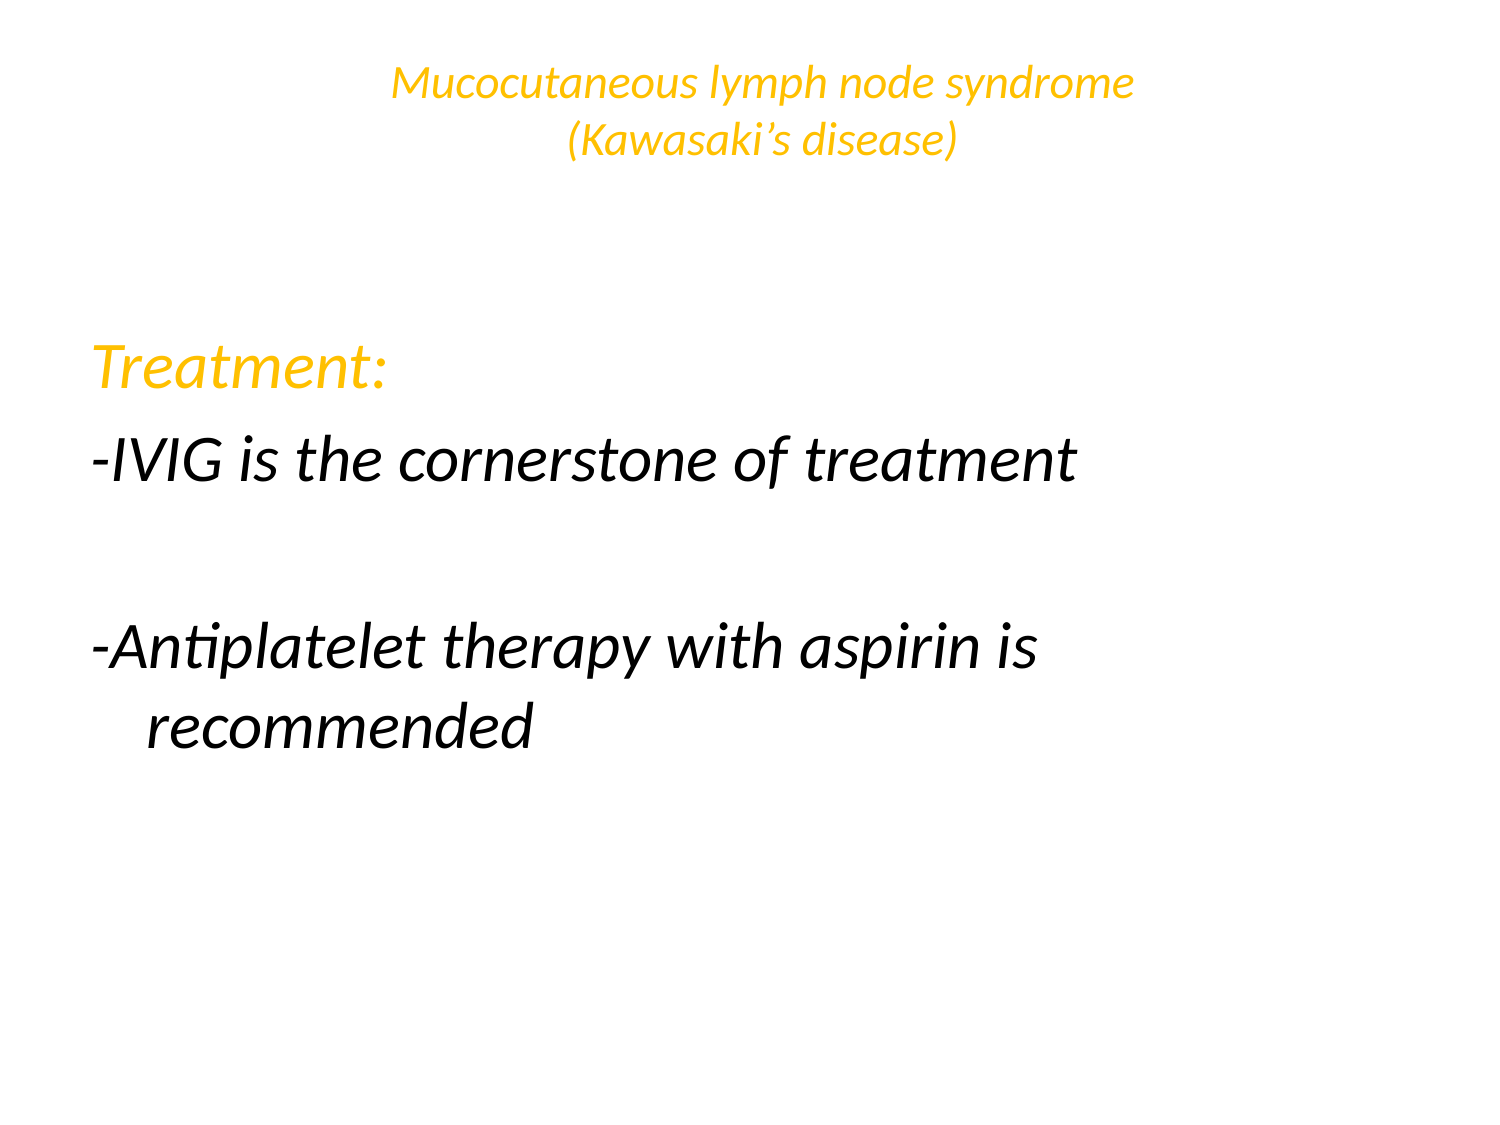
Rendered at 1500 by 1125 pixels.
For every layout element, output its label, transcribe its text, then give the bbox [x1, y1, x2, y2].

title Mucocutaneous lymph node syndrome (Kawasaki’s disease) [50, 42, 1475, 173]
list Treatment: -IVIG is the cornerstone of treatment -Antiplatelet therapy with aspirin is recommended [75, 314, 1425, 1005]
